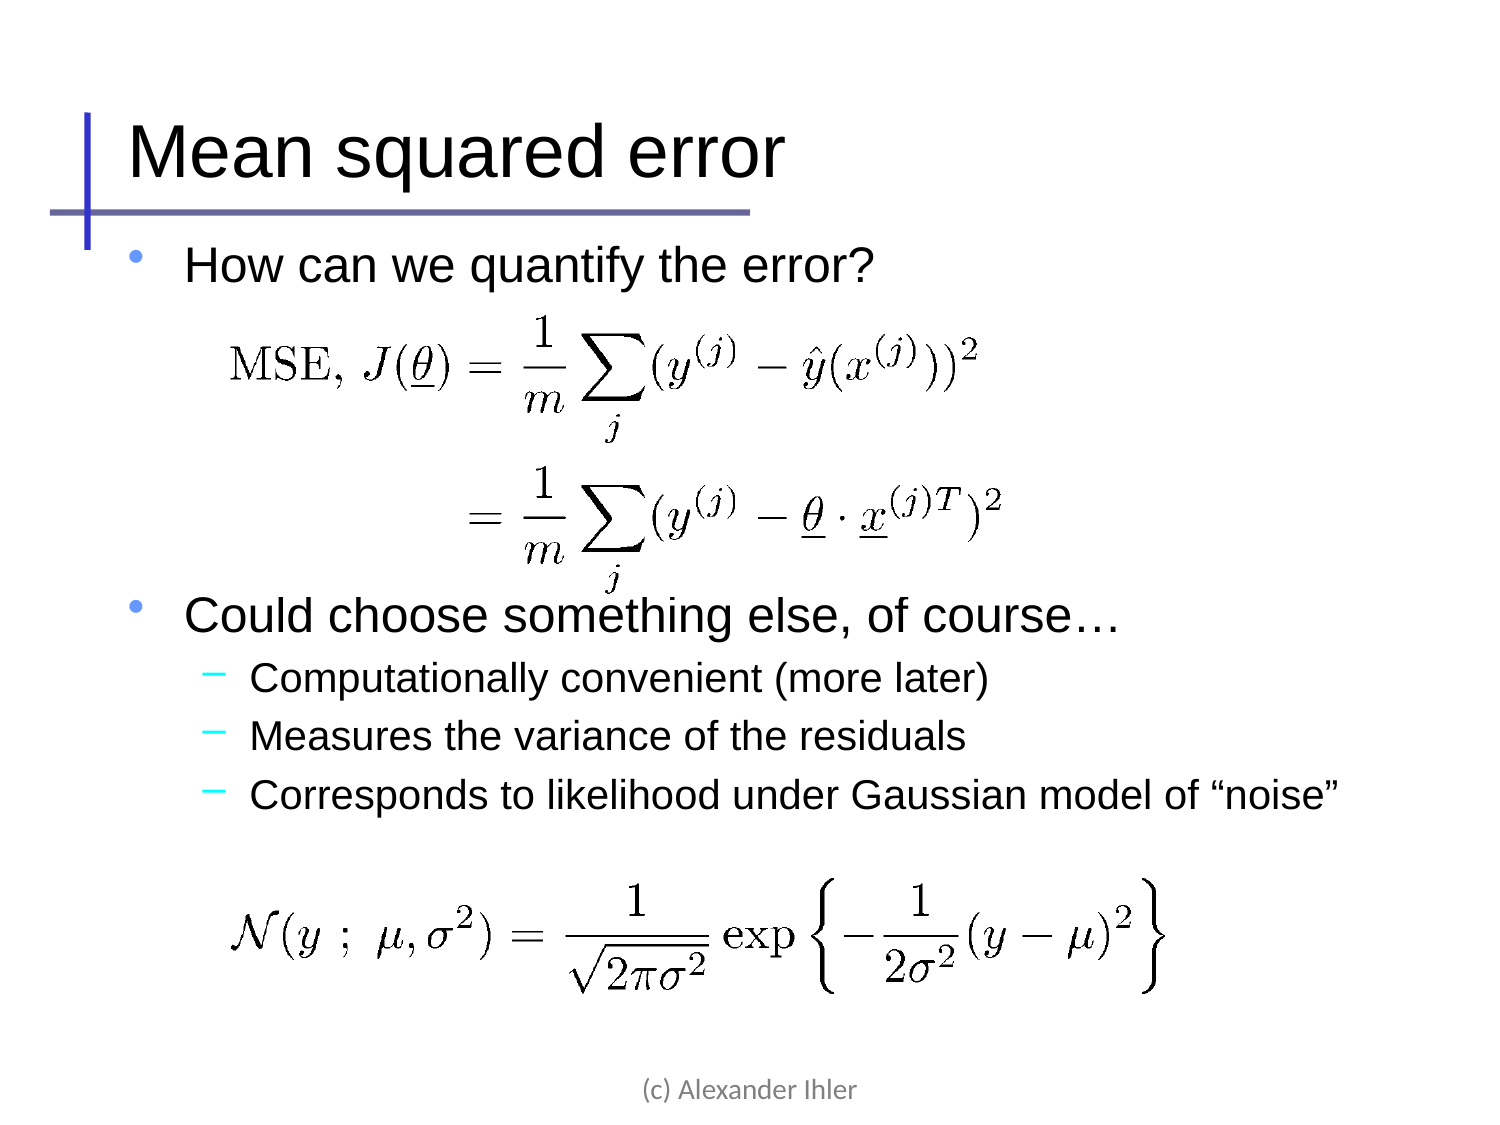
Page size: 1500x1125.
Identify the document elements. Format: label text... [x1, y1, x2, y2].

footer (c) Alexander Ihler [512, 1037, 988, 1113]
picture [226, 874, 1167, 996]
picture [228, 312, 1005, 597]
title Mean squared error [112, 37, 1388, 200]
list How can we quantify the error? Could choose something else, of course… Computationally convenient (more later) Measures the variance of the residuals Corresponds to likelihood under Gaussian model of “noise” [112, 224, 1388, 1013]
